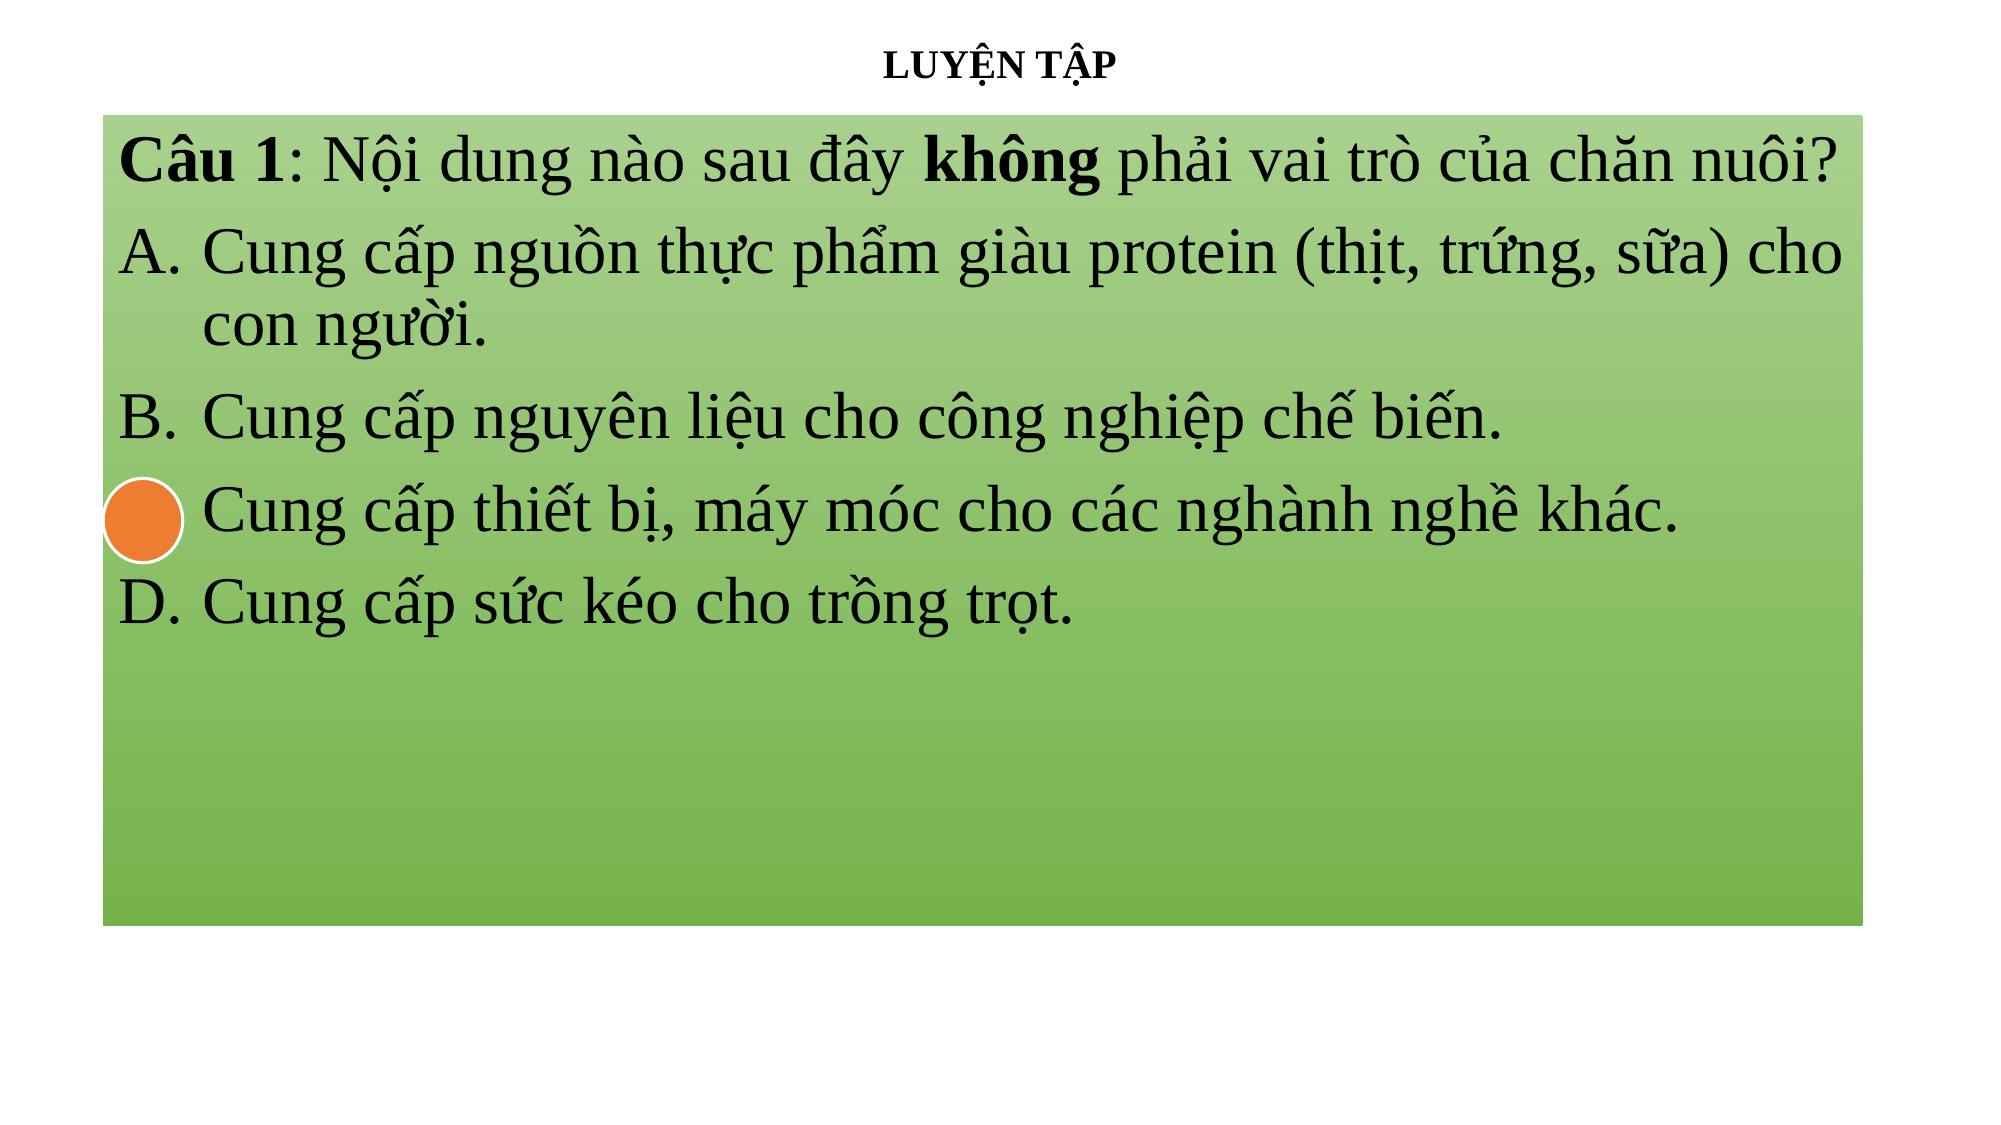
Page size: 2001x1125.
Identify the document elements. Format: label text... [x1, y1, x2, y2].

list Câu 1: Nội dung nào sau đây không phải vai trò của chăn nuôi? Cung cấp nguồn thực phẩm giàu protein (thịt, trứng, sữa) cho con người. Cung cấp nguyên liệu cho công nghiệp chế biến. Cung cấp thiết bị, máy móc cho các nghành nghề khác. Cung cấp sức kéo cho trồng trọt. [103, 115, 1863, 926]
title LUYỆN TẬP [137, 36, 1863, 96]
text_box [101, 476, 185, 565]
